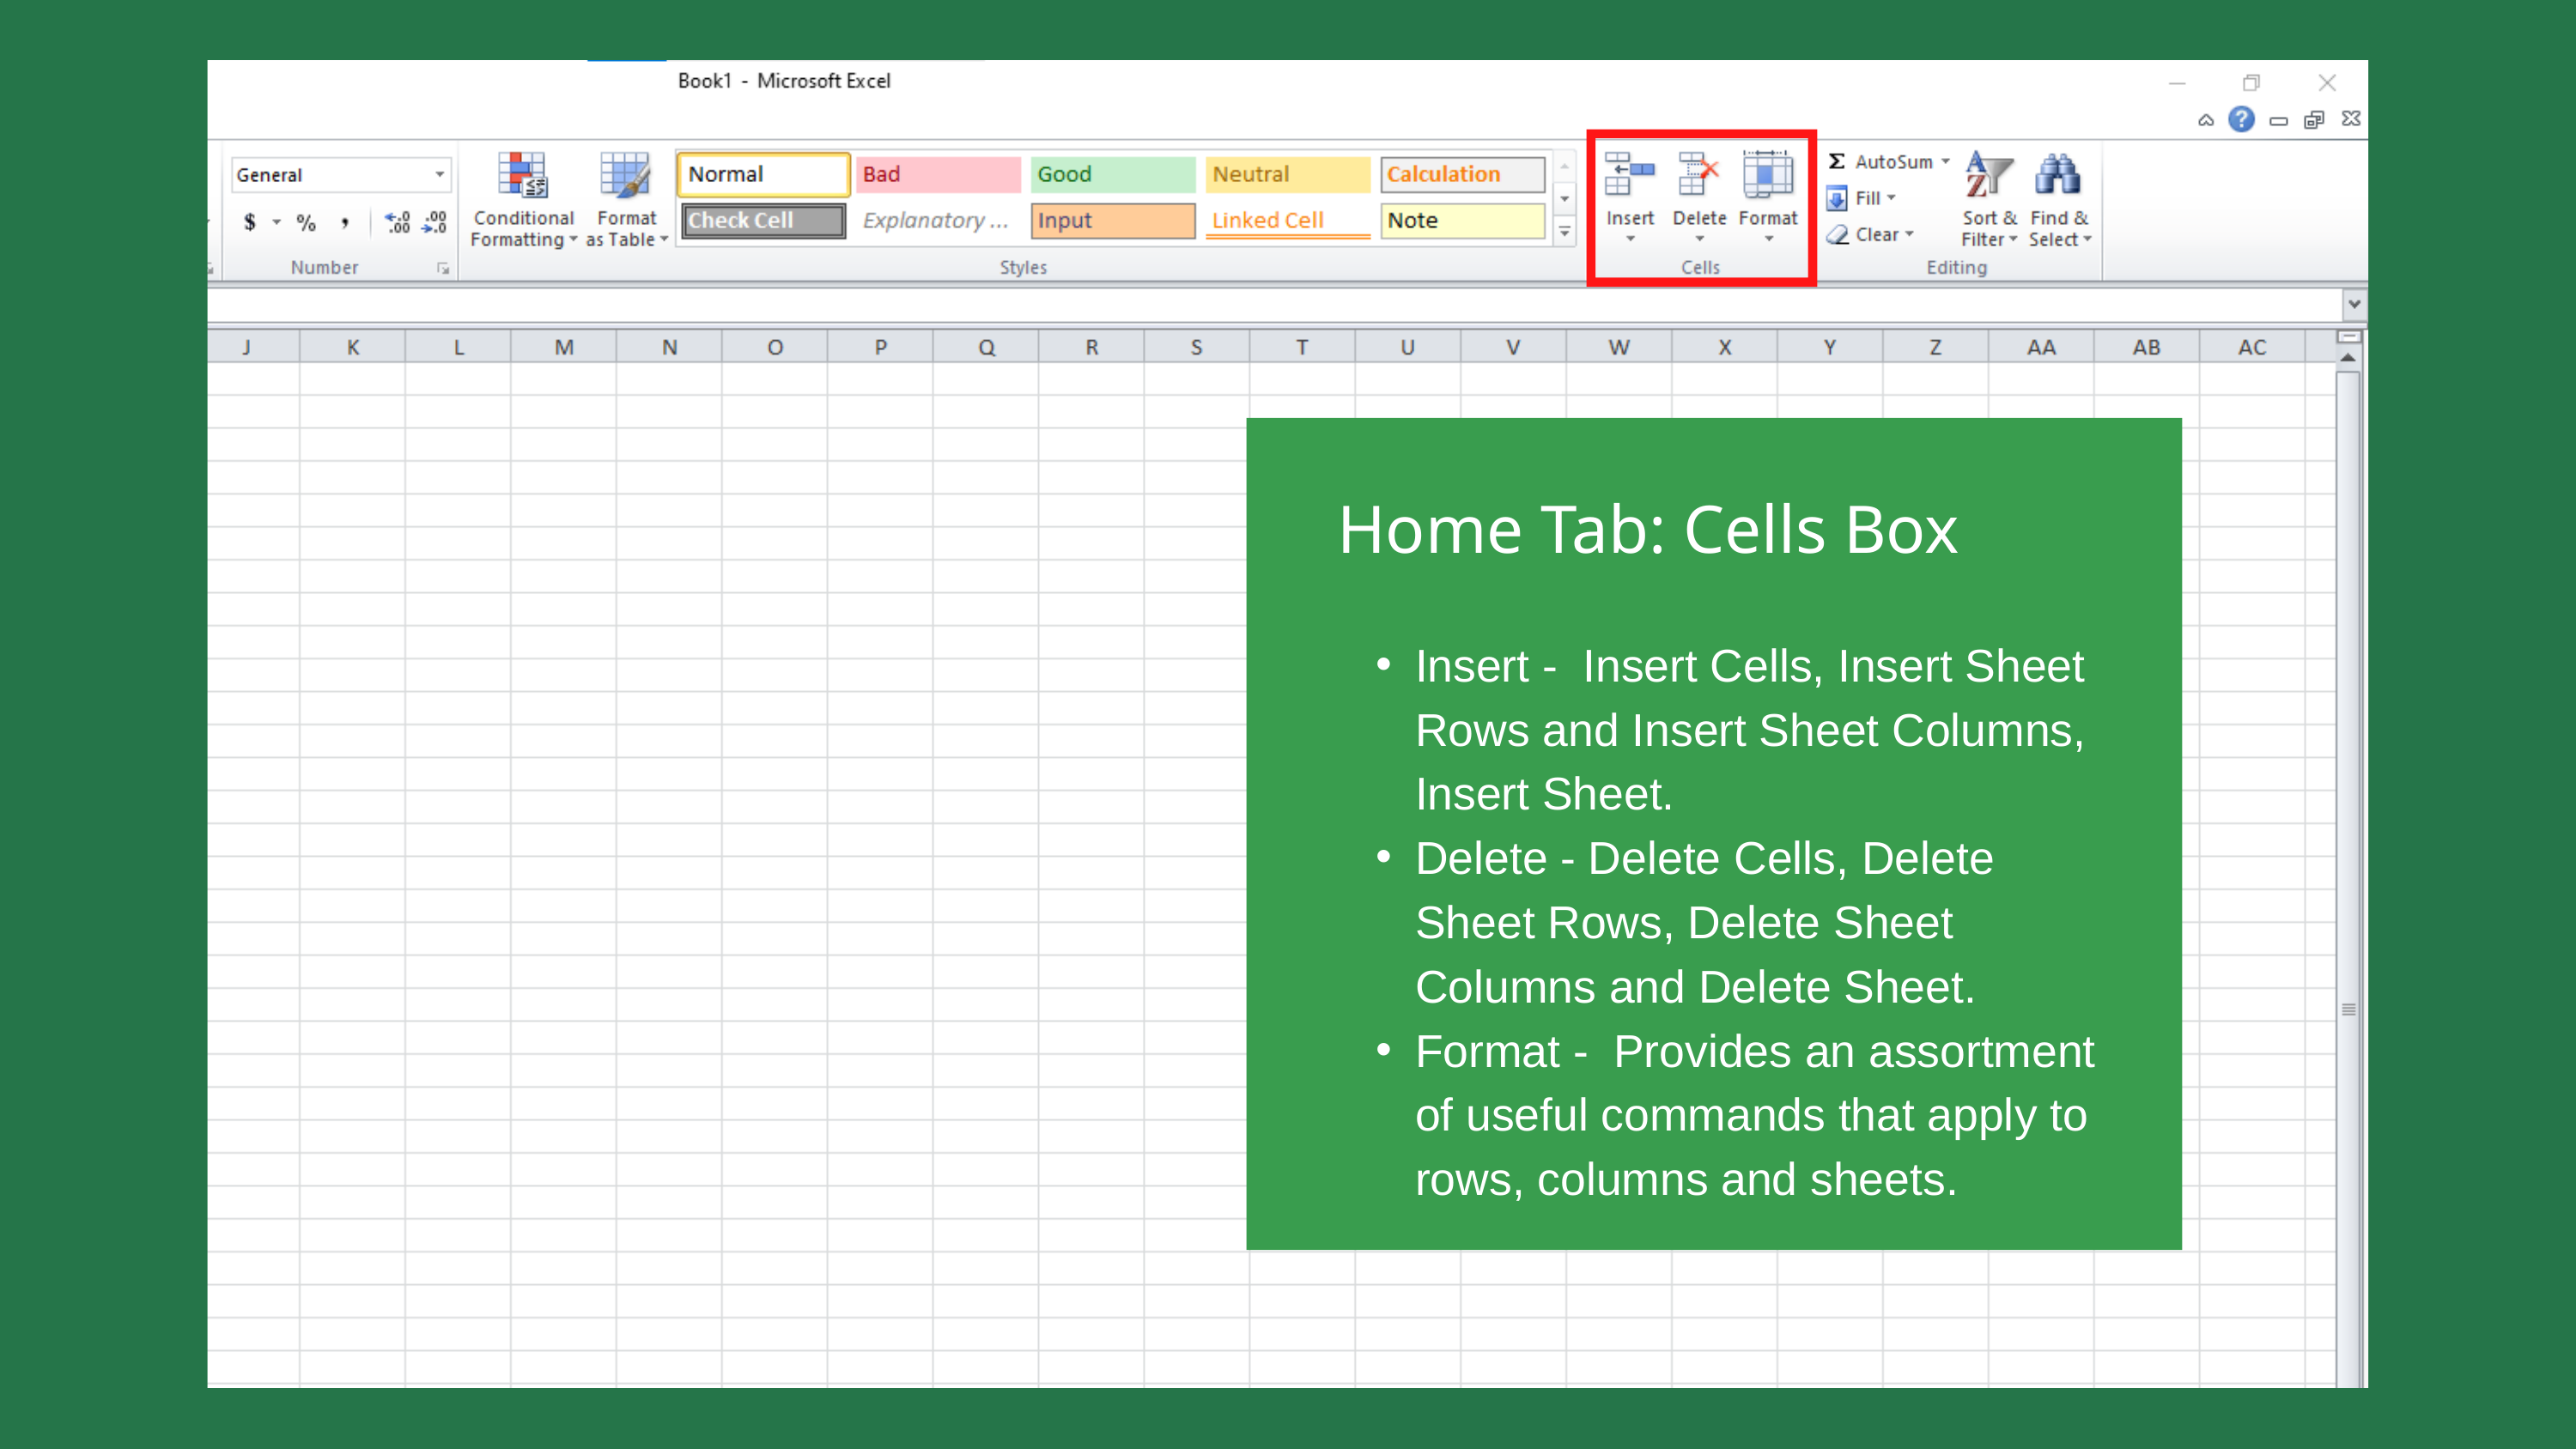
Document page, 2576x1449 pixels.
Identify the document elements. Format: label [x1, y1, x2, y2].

text_box [1337, 486, 2109, 1192]
text_box [207, 60, 2369, 1388]
text_box [1586, 129, 1818, 288]
text_box [1246, 417, 2183, 1251]
